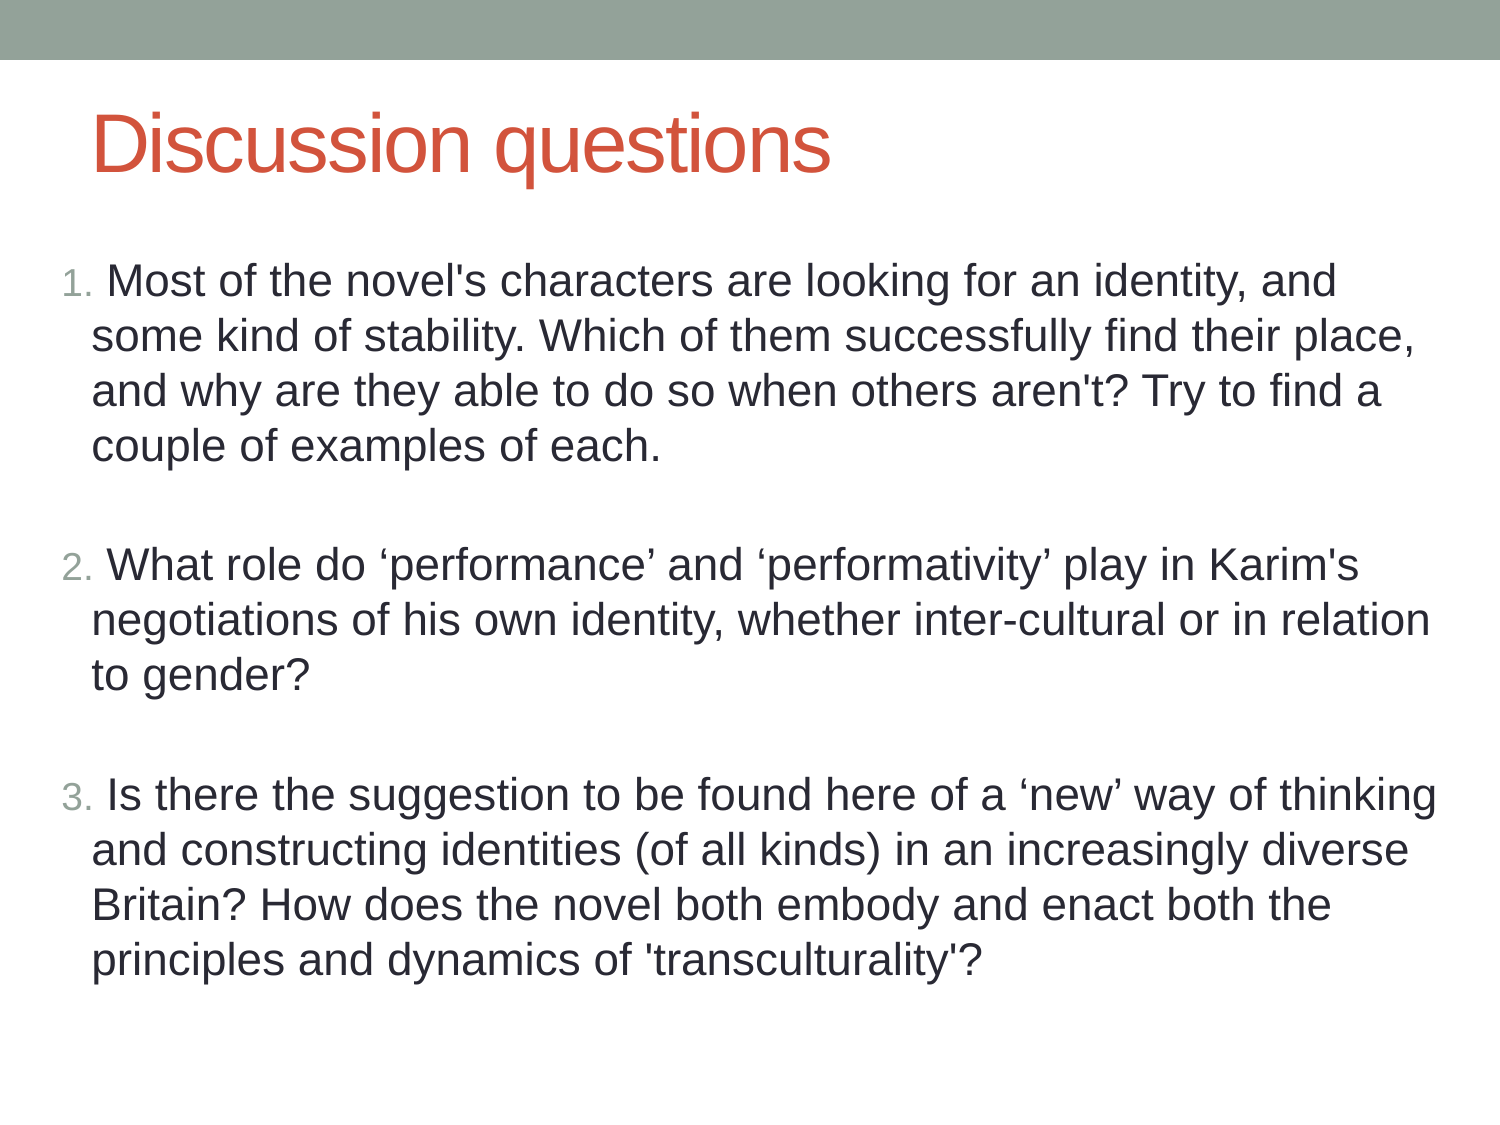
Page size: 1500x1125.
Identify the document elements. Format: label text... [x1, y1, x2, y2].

list Most of the novel's characters are looking for an identity, and some kind of stability. Which of them successfully find their place, and why are they able to do so when others aren't? Try to find a couple of examples of each. What role do ‘performance’ and ‘performativity’ play in Karim's negotiations of his own identity, whether inter-cultural or in relation to gender? Is there the suggestion to be found here of a ‘new’ way of thinking and constructing identities (of all kinds) in an increasingly diverse Britain? How does the novel both embody and enact both the principles and dynamics of 'transculturality'? [46, 243, 1454, 1067]
title Discussion questions [75, 58, 1425, 221]
